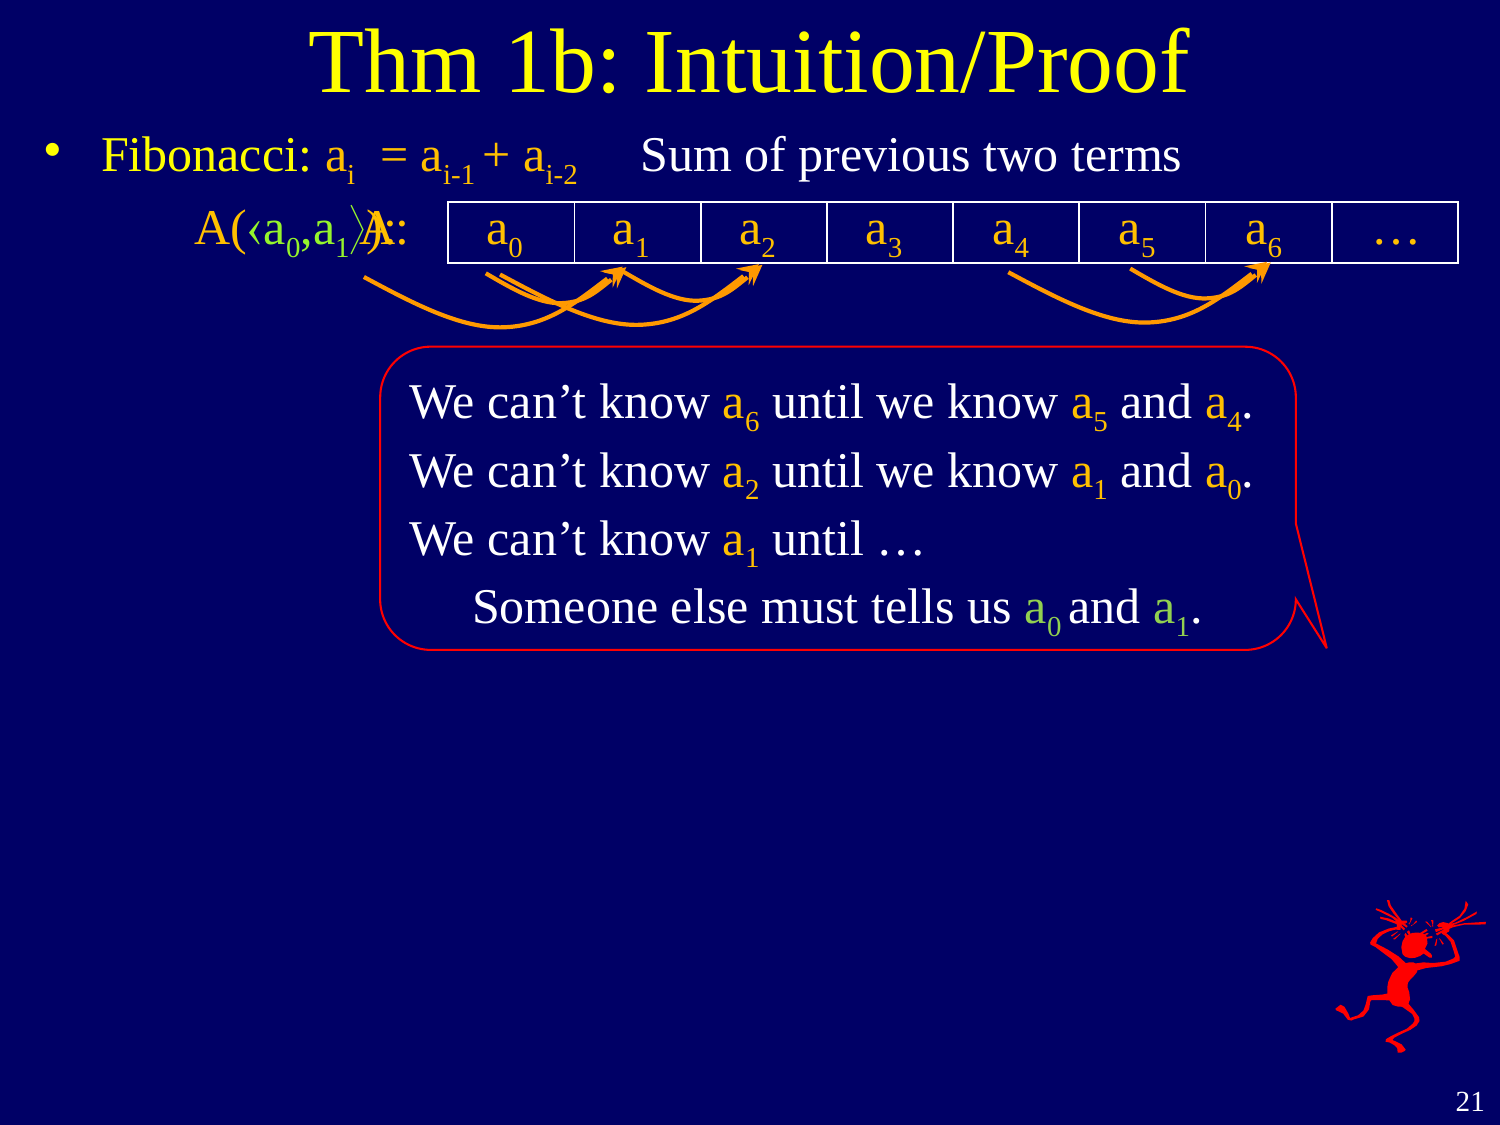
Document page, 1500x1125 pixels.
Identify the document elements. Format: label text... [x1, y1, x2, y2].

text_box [1335, 899, 1487, 1053]
text_box A: [323, 187, 446, 263]
text_box A(a0,a1): [179, 187, 508, 271]
text_box a0 [508, 187, 572, 262]
text_box Fibonacci: ai = ai-1 + ai-2 Sum of previous two terms [29, 114, 1440, 201]
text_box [363, 266, 627, 328]
title Thm 1b: Intuition/Proof [112, 0, 1388, 113]
text_box a1 [576, 187, 699, 262]
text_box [499, 263, 763, 326]
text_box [1008, 261, 1272, 323]
text_box We can’t know a6 until we know a5 and a4. We can’t know a2 until we know a1 and a0. We can’t know a1 until … Someone else must tells us a0 and a1. [380, 346, 1327, 650]
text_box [702, 187, 1458, 264]
